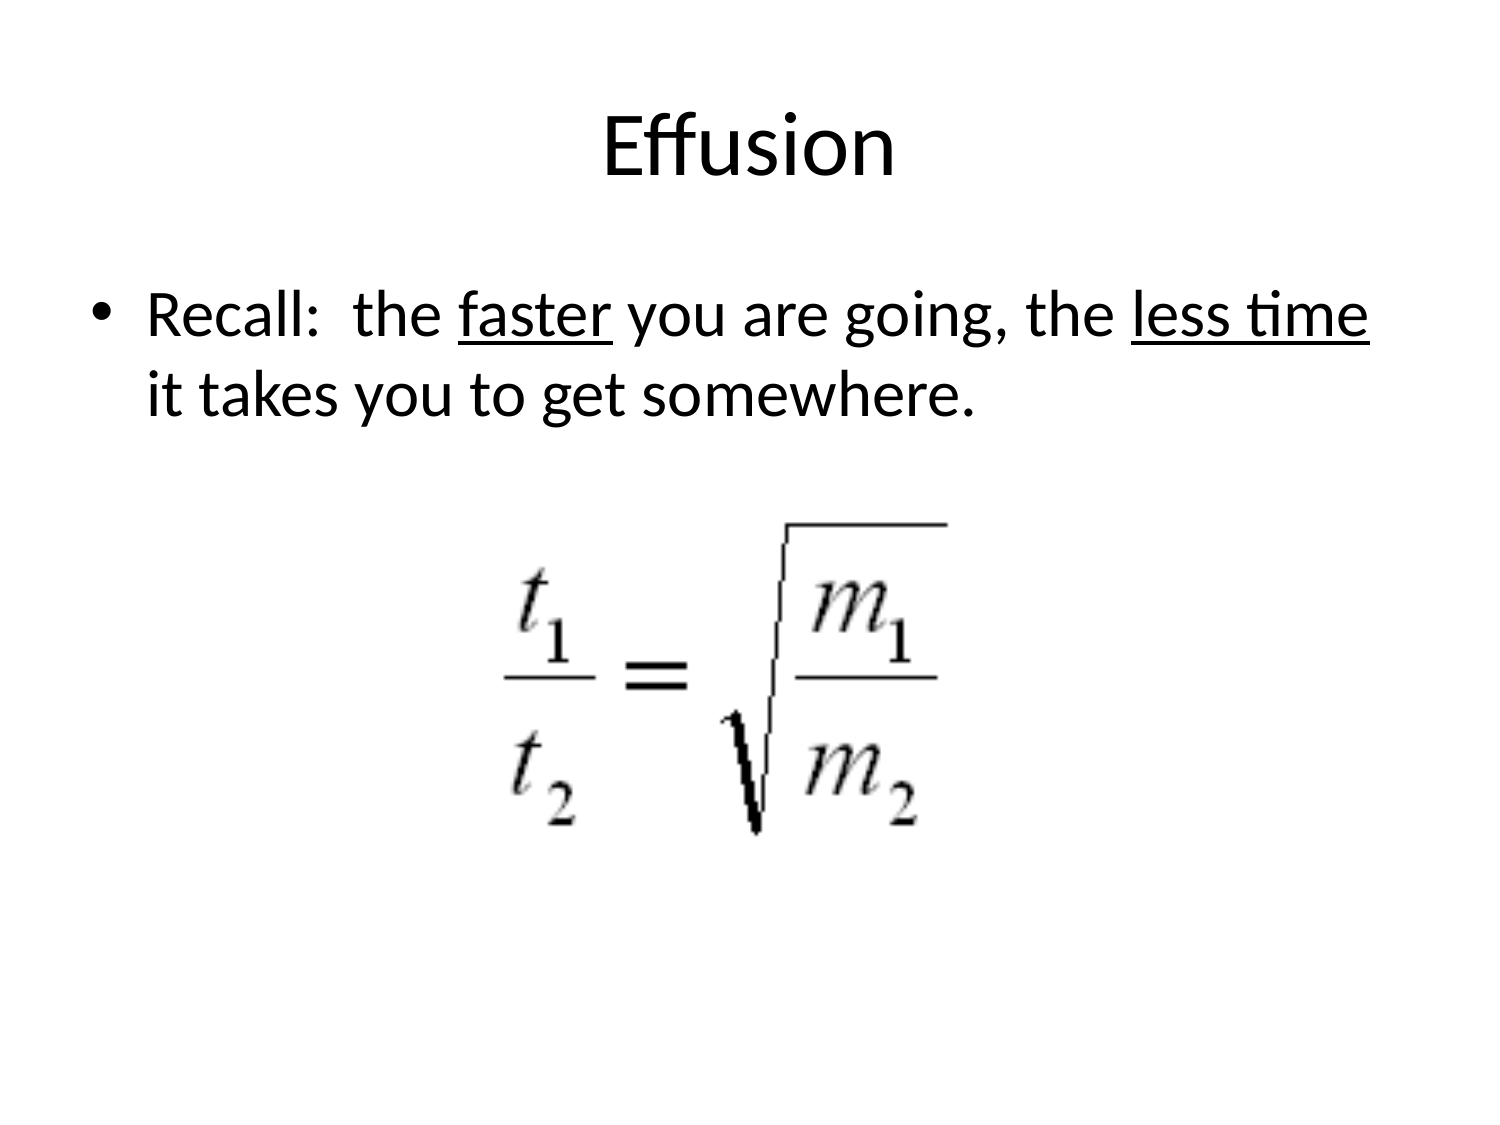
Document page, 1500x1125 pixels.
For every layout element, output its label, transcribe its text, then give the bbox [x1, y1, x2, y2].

list Recall: the faster you are going, the less time it takes you to get somewhere. [75, 262, 1425, 1005]
picture [440, 460, 1013, 901]
title Effusion [75, 45, 1425, 233]
